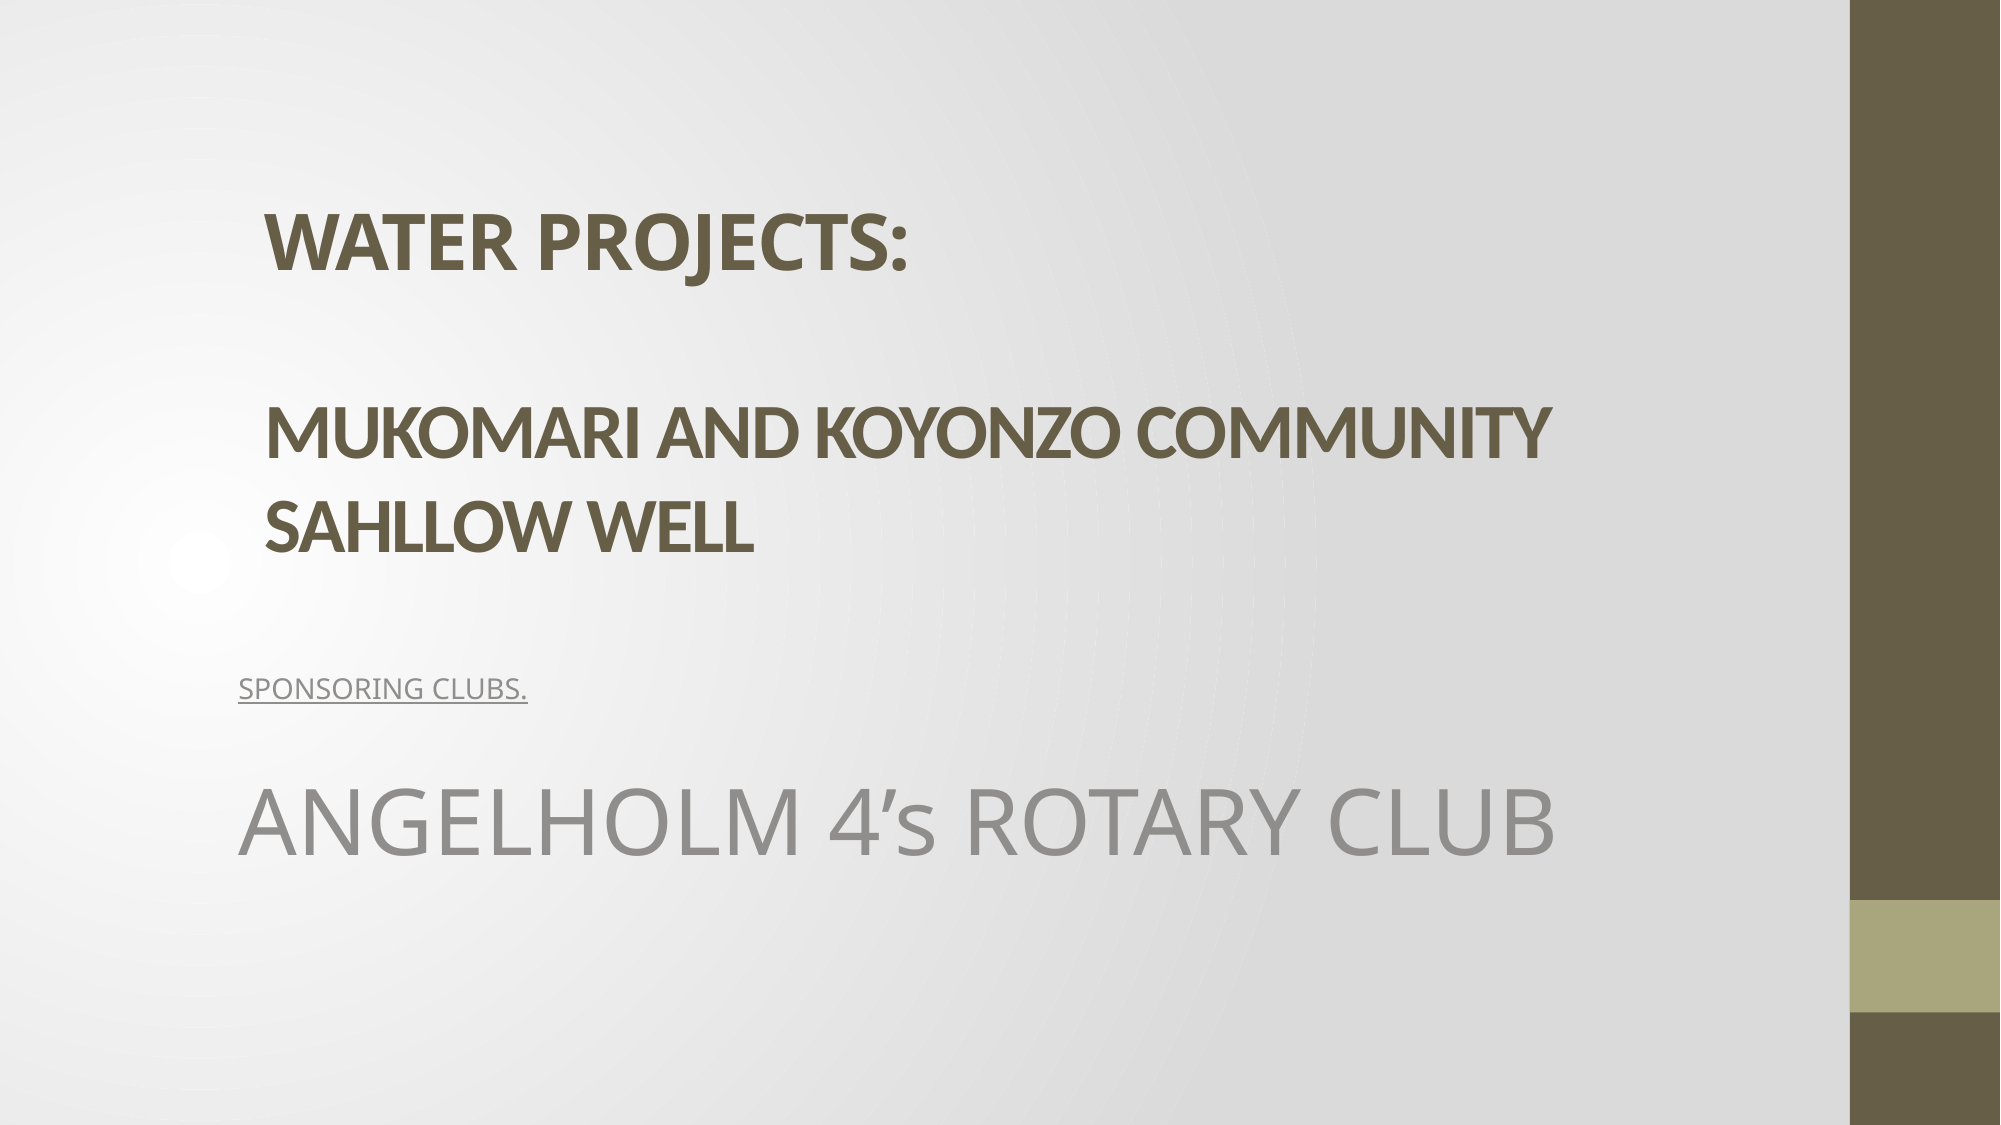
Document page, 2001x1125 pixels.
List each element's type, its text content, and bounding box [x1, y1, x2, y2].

subtitle SPONSORING CLUBS. ANGELHOLM 4’s ROTARY CLUB [223, 582, 1724, 954]
title WATER PROJECTS: MUKOMARI AND KOYONZO COMMUNITY SAHLLOW WELL [249, 184, 1858, 576]
